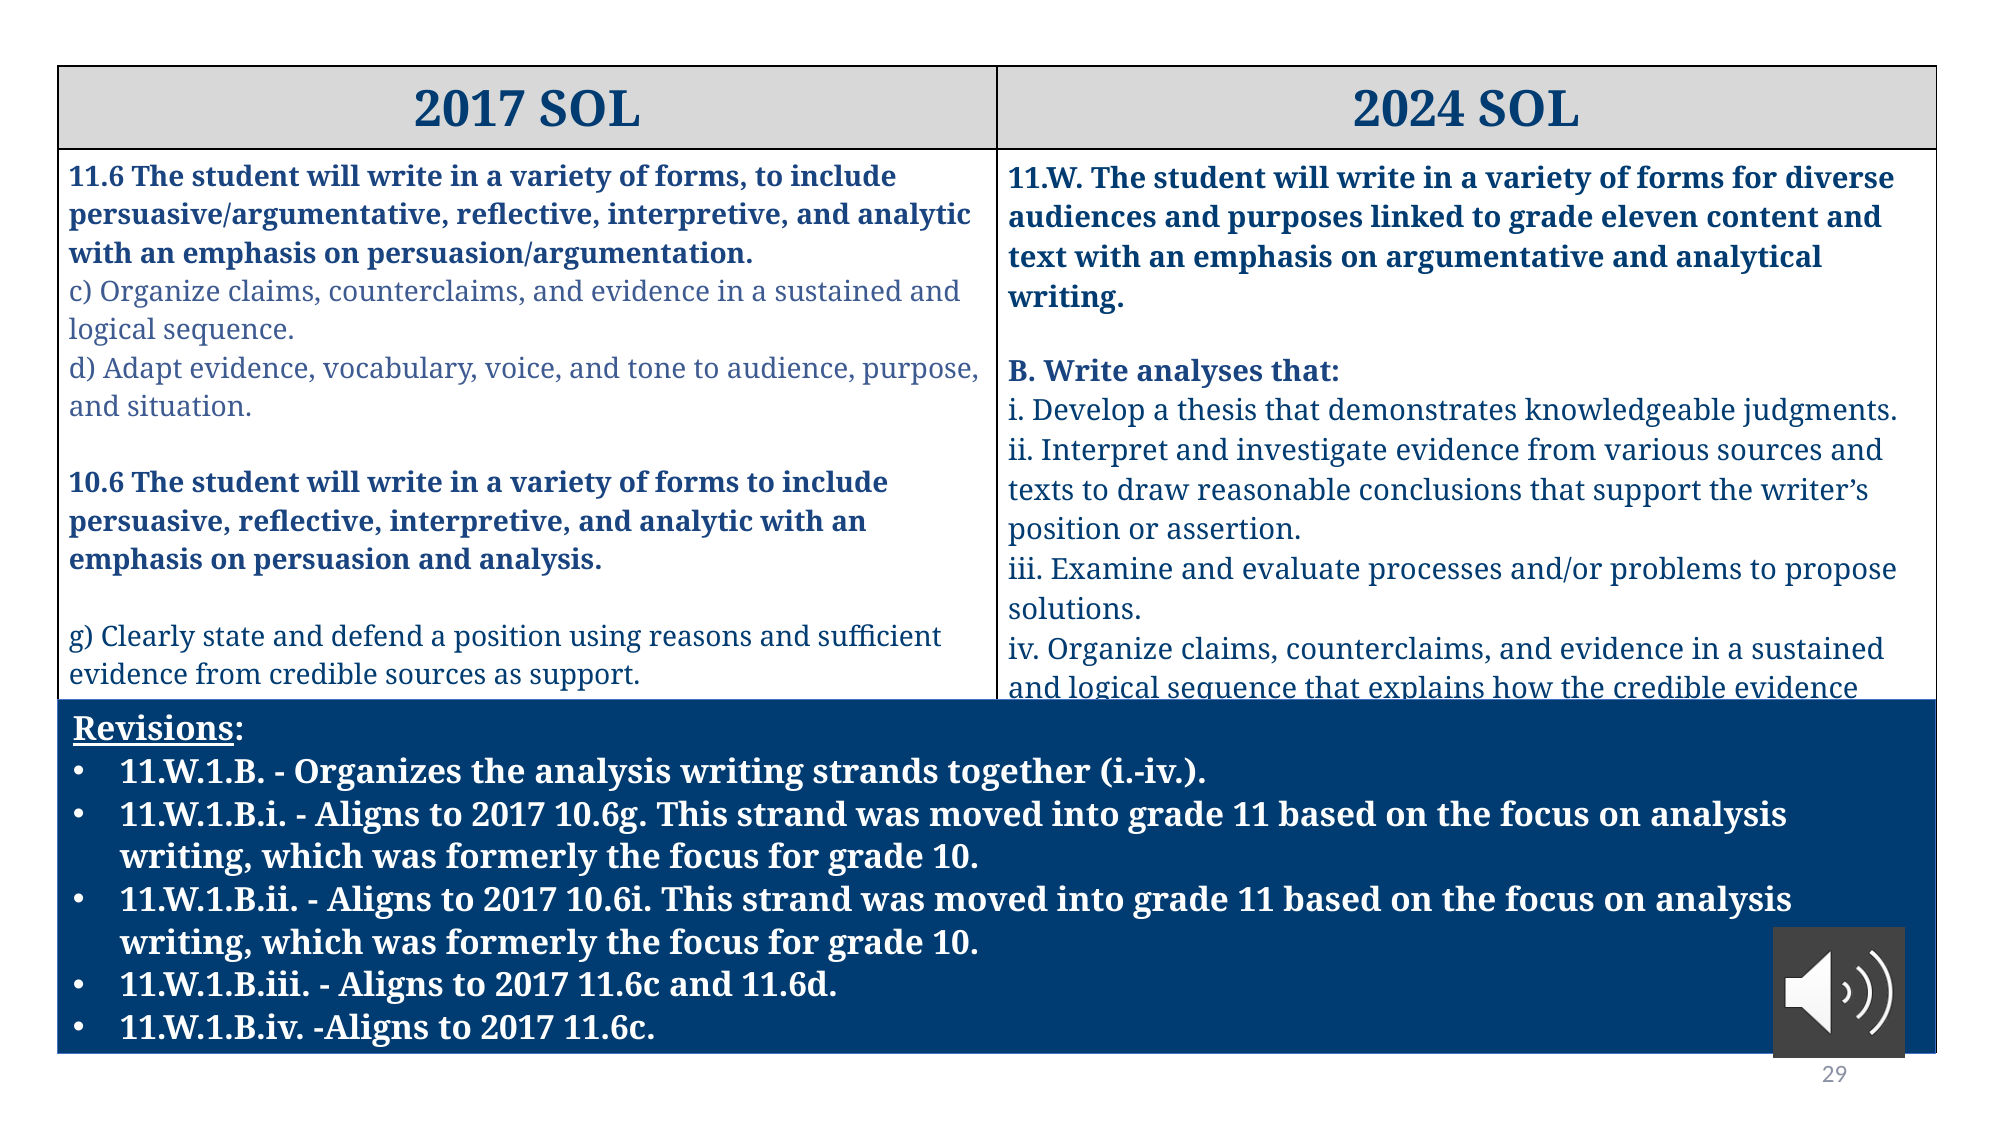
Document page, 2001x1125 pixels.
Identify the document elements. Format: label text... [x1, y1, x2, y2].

table_header 2024 SOL [998, 67, 1936, 148]
table_header 2017 SOL [59, 67, 996, 148]
text_box Revisions: 11.W.1.B. - Organizes the analysis writing strands together (i.-iv.). 11.W.1.B.i. - Aligns to 2017 10.6g. This strand was moved into grade 11 based on the focus on analysis writing, which was formerly the focus for grade 10. 11.W.1.B.ii. - Aligns to 2017 10.6i. This strand was moved into grade 11 based on the focus on analysis writing, which was formerly the focus for grade 10. 11.W.1.B.iii. - Aligns to 2017 11.6c and 11.6d. 11.W.1.B.iv. -Aligns to 2017 11.6c. [57, 699, 1936, 1054]
table_cell 11.W. The student will write in a variety of forms for diverse audiences and purposes linked to grade eleven content and text with an emphasis on argumentative and analytical writing. B. Write analyses that: i. Develop a thesis that demonstrates knowledgeable judgments. ii. Interpret and investigate evidence from various sources and texts to draw reasonable conclusions that support the writer’s position or assertion. iii. Examine and evaluate processes and/or problems to propose solutions. iv. Organize claims, counterclaims, and evidence in a sustained and logical sequence that explains how the credible evidence supports well-defined points of view [998, 150, 1936, 699]
picture [1772, 925, 1906, 1059]
table_cell 11.6 The student will write in a variety of forms, to include persuasive/argumentative, reflective, interpretive, and analytic with an emphasis on persuasion/argumentation. c) Organize claims, counterclaims, and evidence in a sustained and logical sequence. d) Adapt evidence, vocabulary, voice, and tone to audience, purpose, and situation. 10.6 The student will write in a variety of forms to include persuasive, reflective, interpretive, and analytic with an emphasis on persuasion and analysis. g) Clearly state and defend a position using reasons and sufficient evidence from credible sources as support. i) Show relationships among claims, reasons, and evidence and include a conclusion that follows logically from the information presented. [59, 150, 996, 699]
slide_number 29 [1412, 1054, 1863, 1103]
